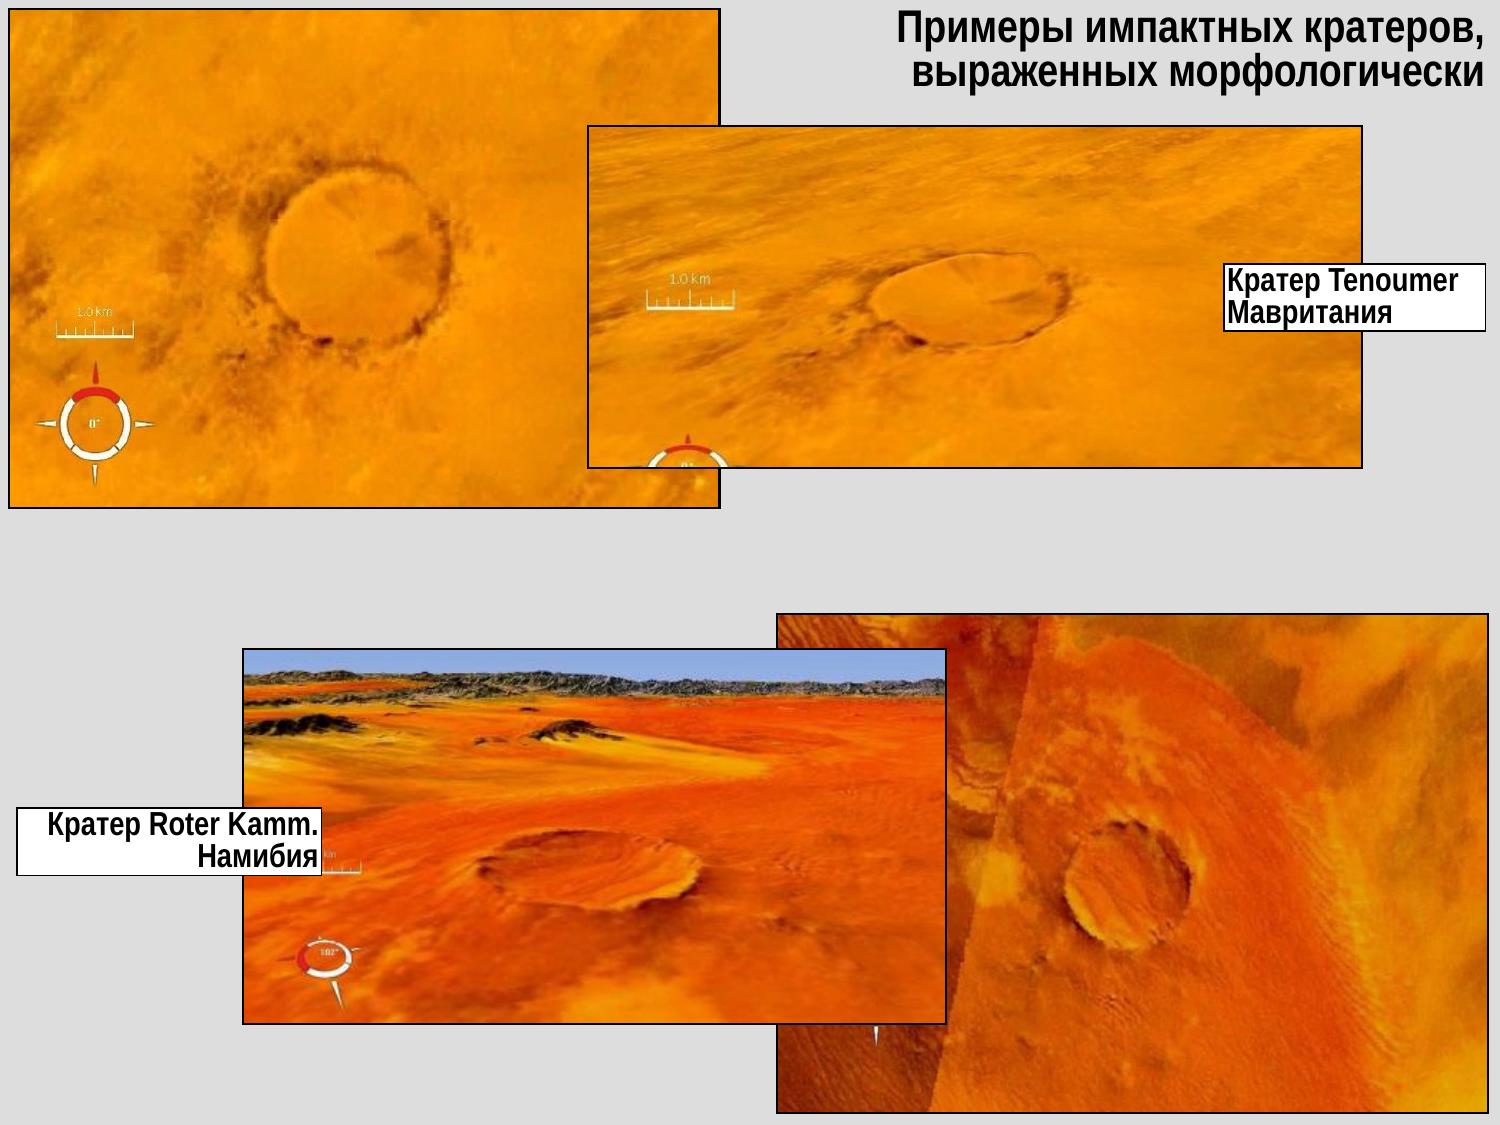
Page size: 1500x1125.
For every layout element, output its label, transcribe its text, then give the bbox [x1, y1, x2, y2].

picture [243, 614, 1488, 1113]
picture [9, 9, 1362, 507]
text_box Кратер Tenoumer Мавритания [1366, 263, 1486, 332]
text_box Примеры импактных кратеров, выраженных морфологически [849, 0, 1500, 103]
text_box Кратер Roter Kamm. Намибия [17, 808, 238, 876]
